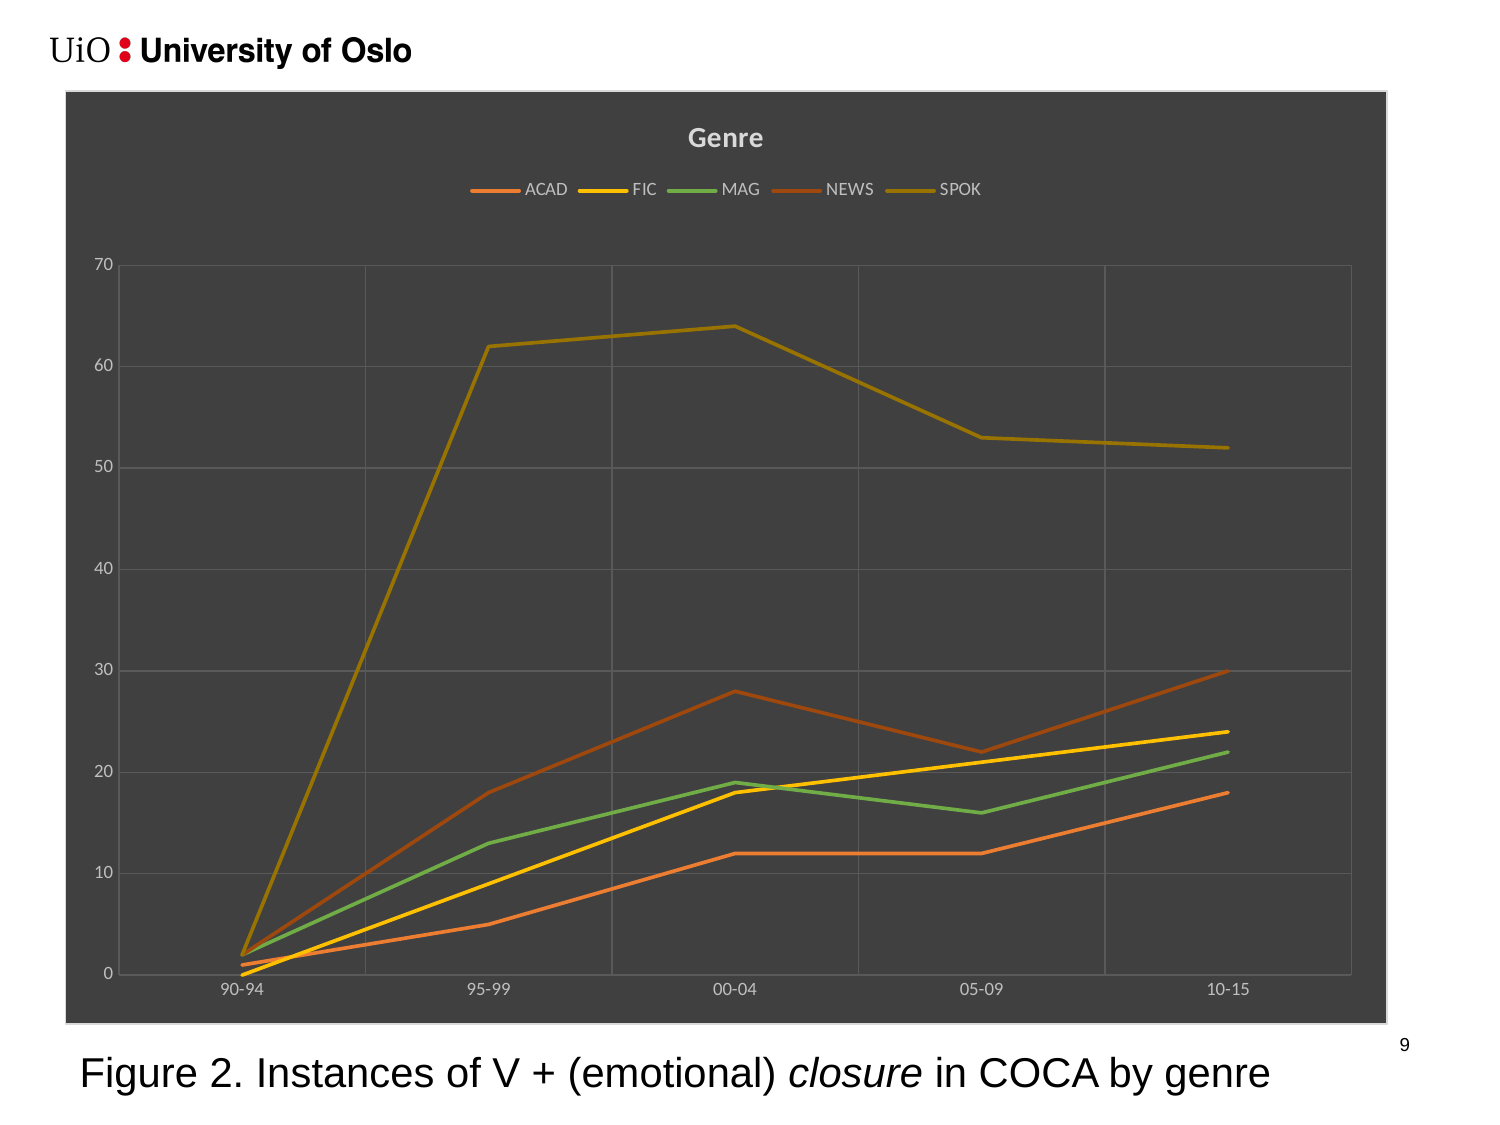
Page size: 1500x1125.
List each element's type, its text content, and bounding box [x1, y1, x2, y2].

slide_number 10 [1312, 1024, 1426, 1101]
chart [64, 89, 1389, 1026]
picture [50, 37, 411, 69]
text_box Figure 2. Instances of V + (emotional) closure in COCA by genre [64, 1038, 1365, 1104]
